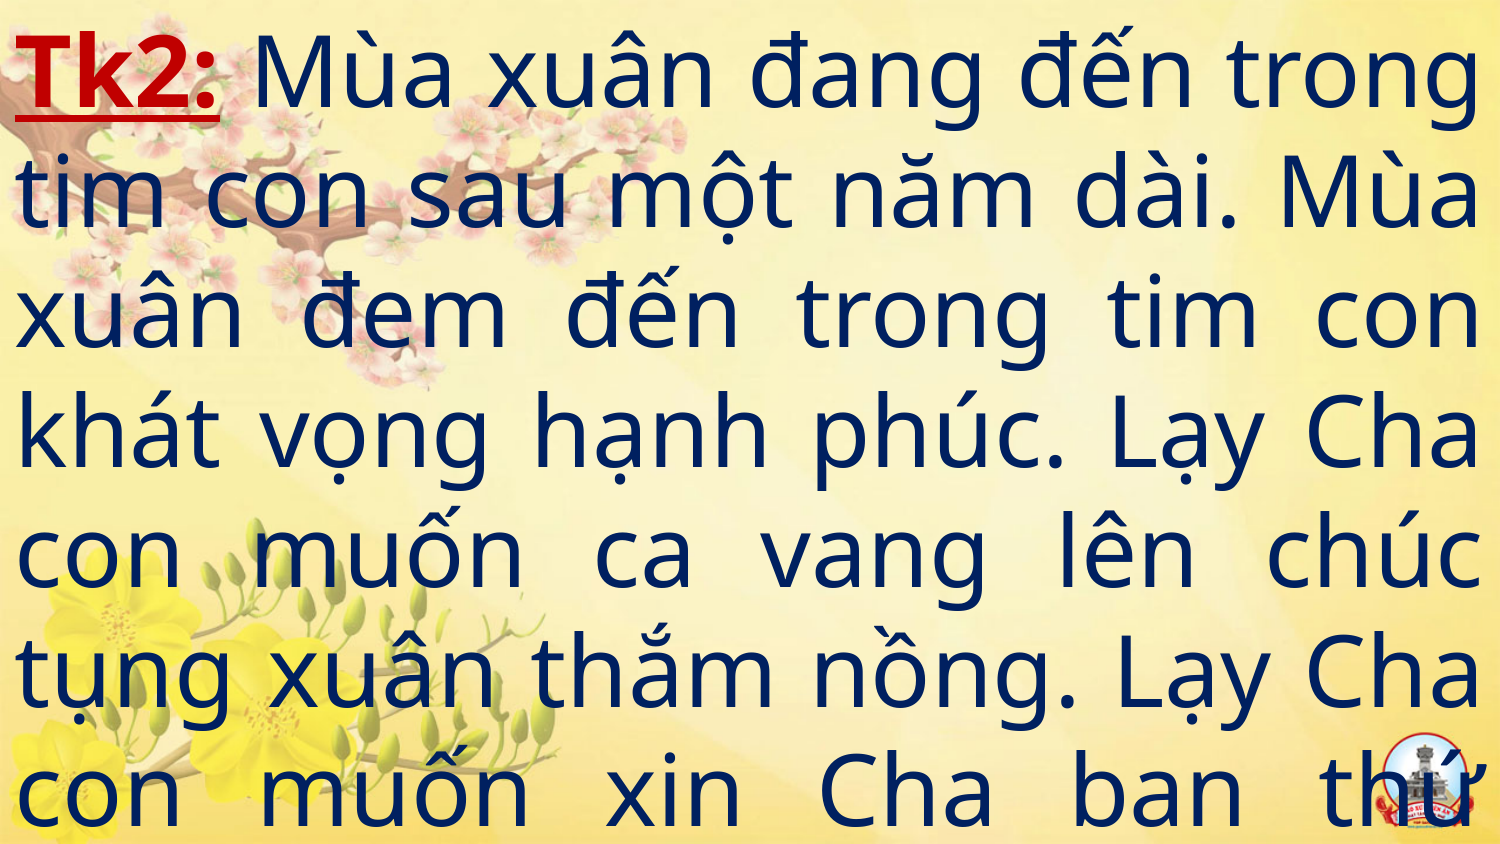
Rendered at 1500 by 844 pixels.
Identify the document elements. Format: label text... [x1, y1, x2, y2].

text_box Tk2: Mùa xuân đang đến trong tim con sau một năm dài. Mùa xuân đem đến trong tim con khát vọng hạnh phúc. Lạy Cha con muốn ca vang lên chúc tụng xuân thắm nồng. Lạy Cha con muốn xin Cha ban thứ xuân bền lâu. [0, 0, 1500, 844]
